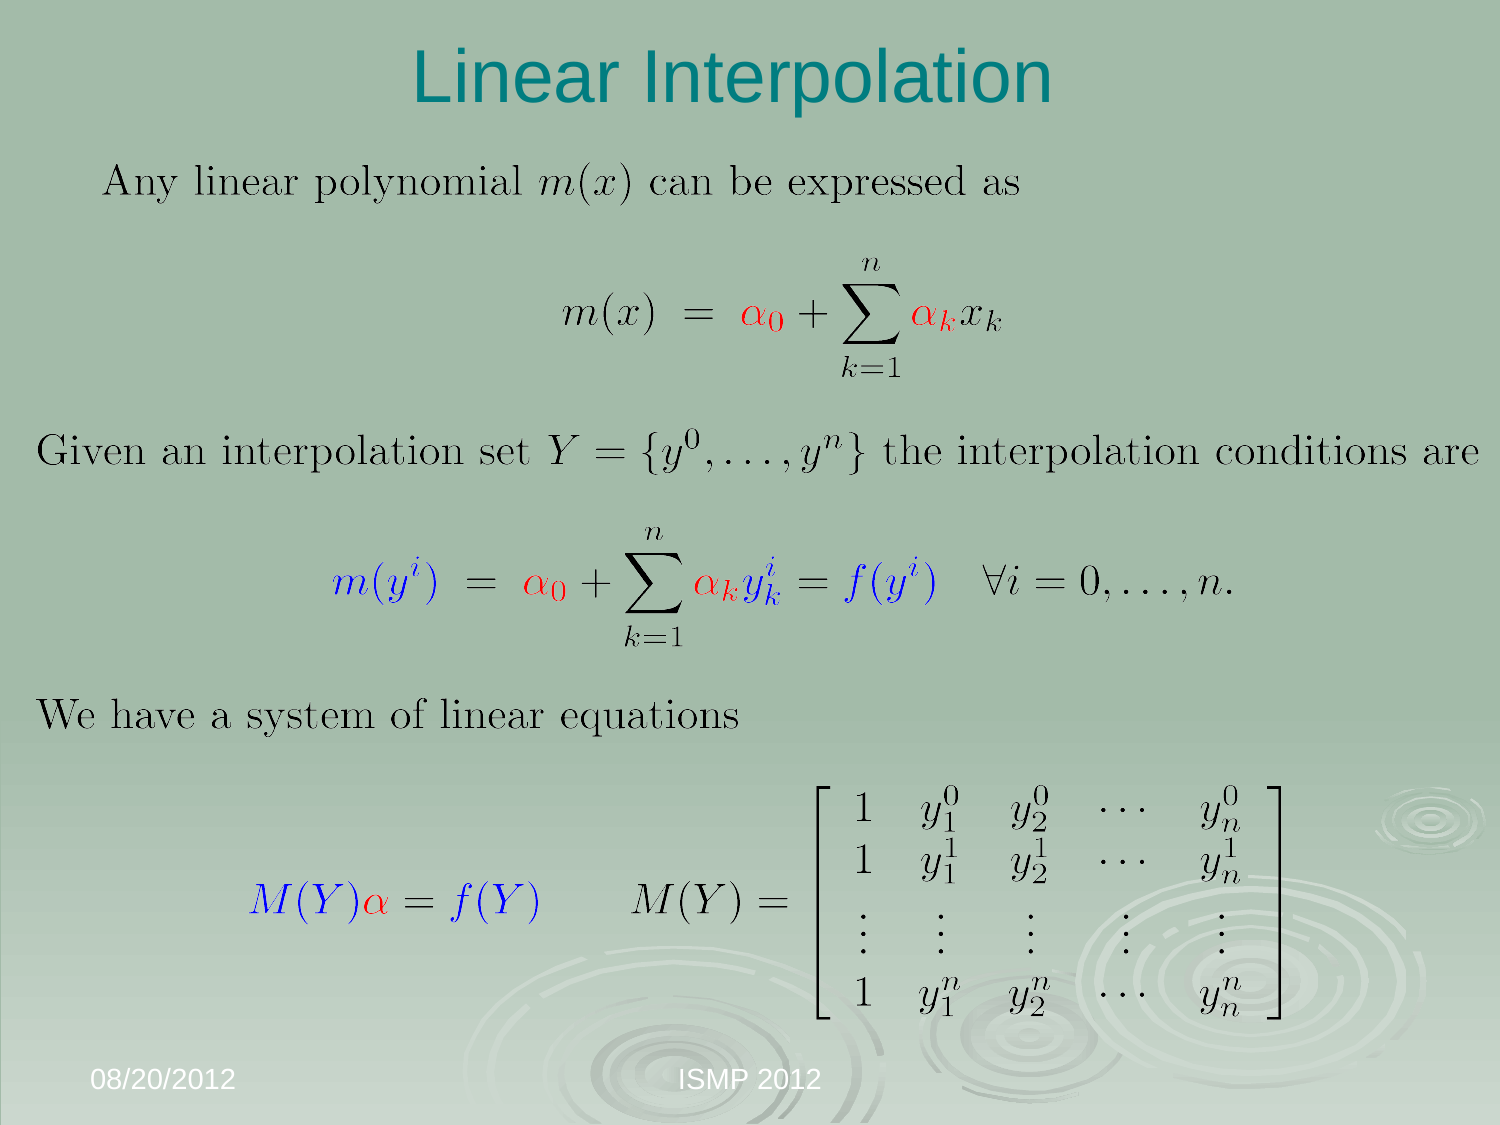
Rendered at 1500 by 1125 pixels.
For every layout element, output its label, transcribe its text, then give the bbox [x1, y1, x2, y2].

picture [32, 160, 1481, 1023]
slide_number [75, 1032, 425, 1103]
footer ISMP 2012 [512, 1032, 988, 1103]
title Linear Interpolation [78, 0, 1414, 132]
